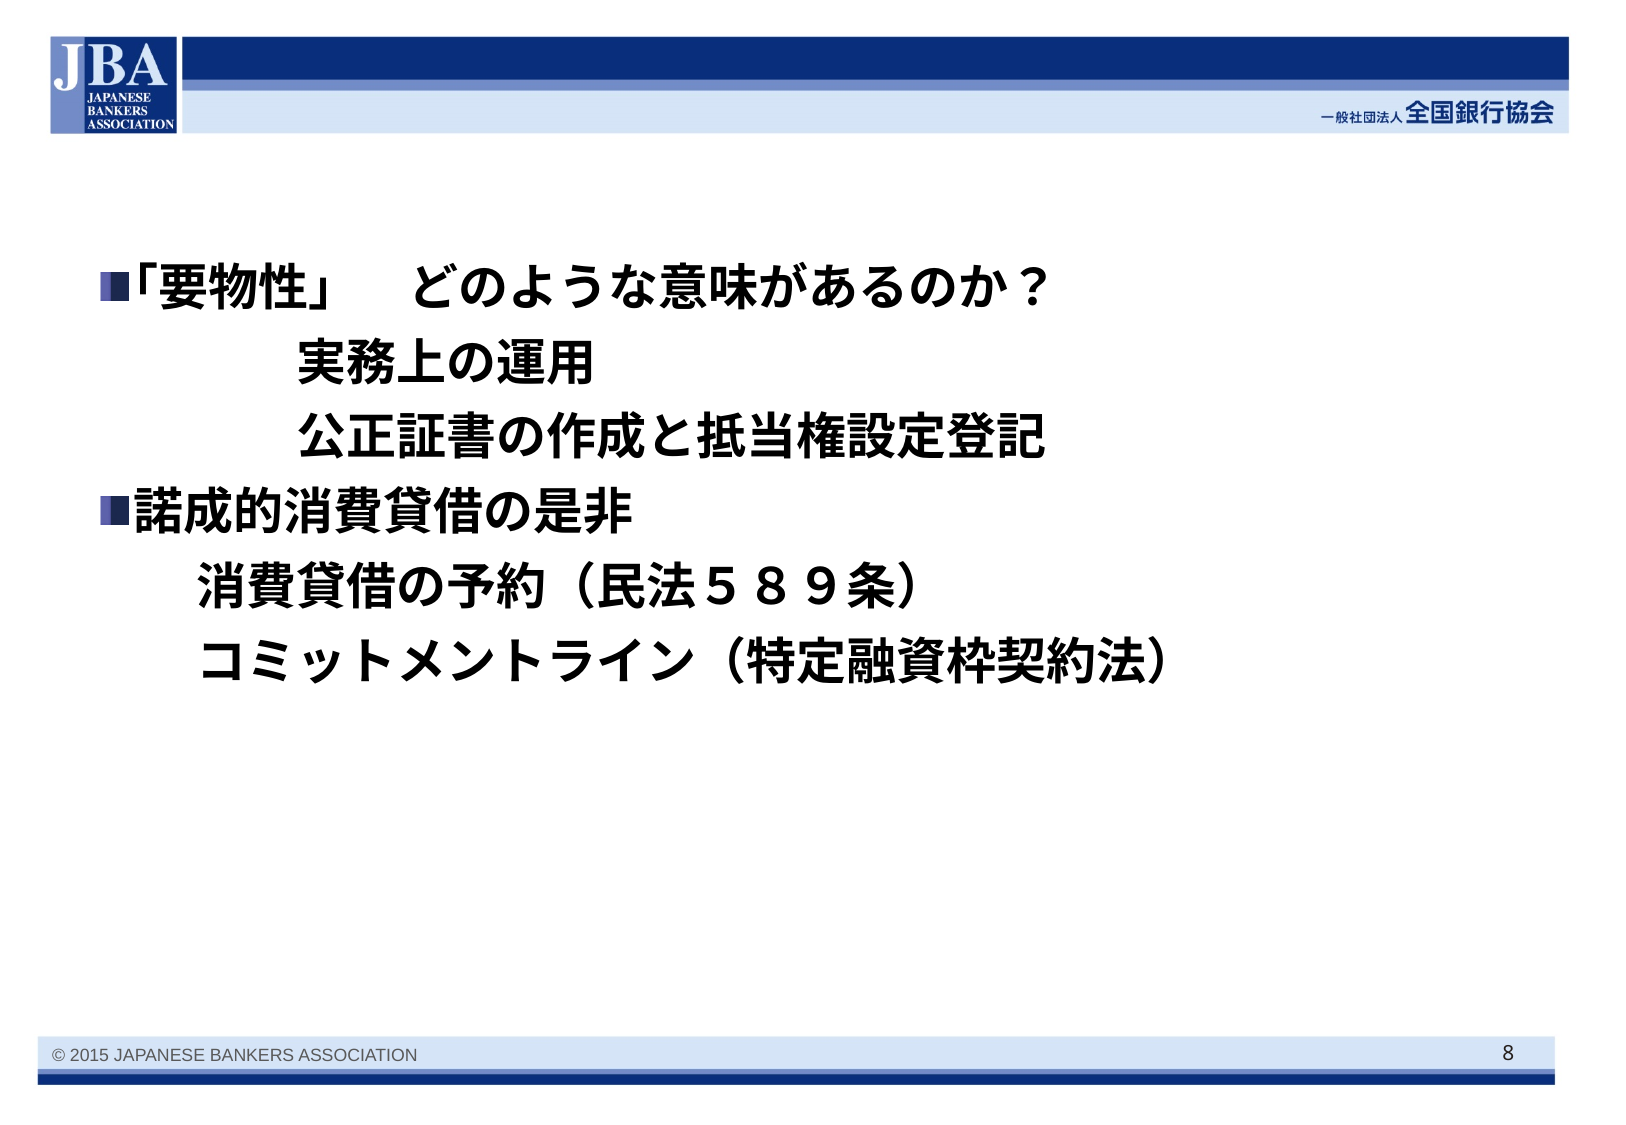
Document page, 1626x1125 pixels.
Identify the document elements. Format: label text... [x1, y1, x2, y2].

picture [336, 1053, 344, 1060]
picture [394, 1053, 402, 1060]
picture [13, 0, 1606, 150]
picture [96, 492, 133, 528]
picture [81, 1053, 87, 1060]
list ｢要物性」 どのような意味があるのか？ 実務上の運用 公正証書の作成と抵当権設定登記 諾成的消費貸借の是非 消費貸借の予約（民法５８９条） コミットメントライン（特定融資枠契約法） [81, 254, 1544, 1053]
picture [96, 268, 133, 304]
picture [0, 1023, 1592, 1121]
